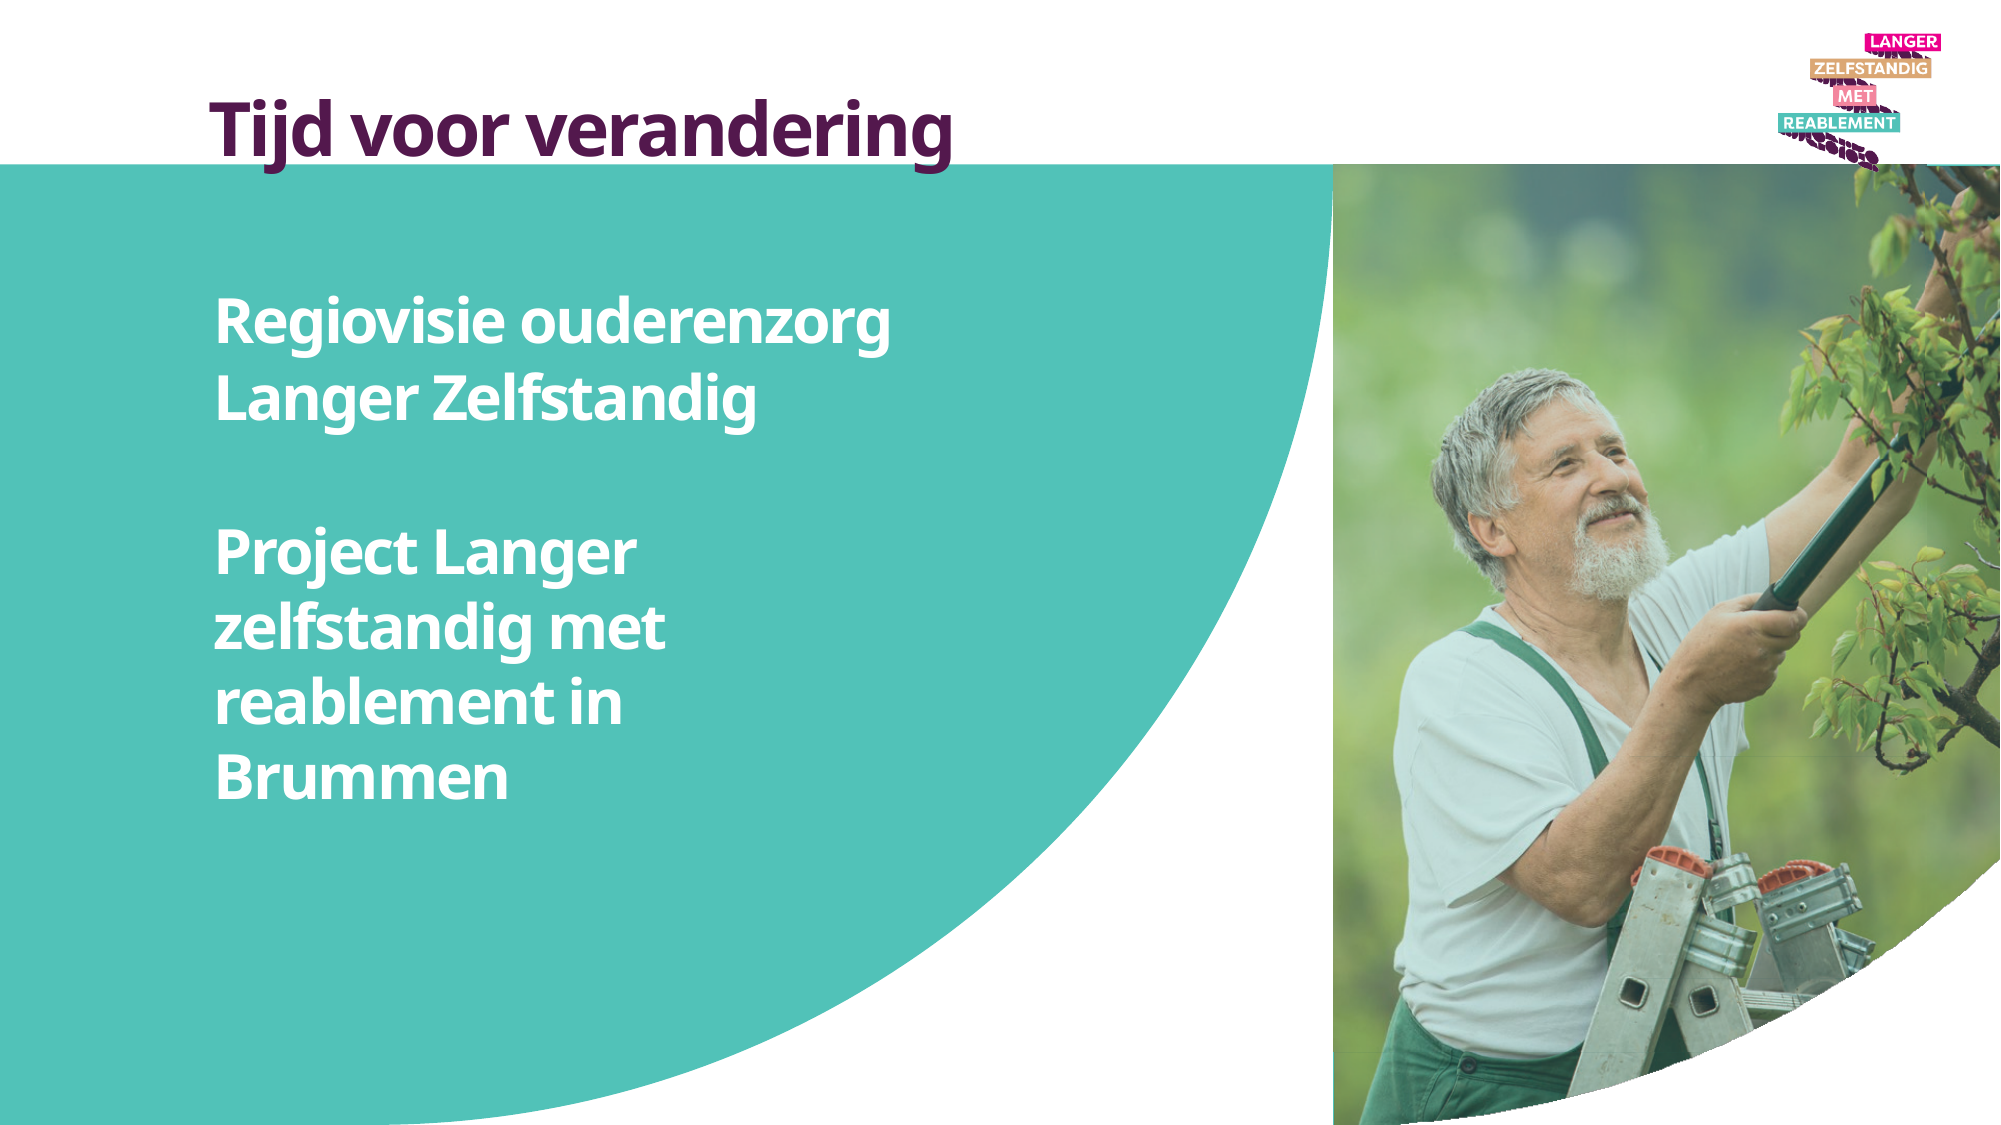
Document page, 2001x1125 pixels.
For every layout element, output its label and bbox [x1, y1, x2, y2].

text_box [0, 0, 2000, 1125]
